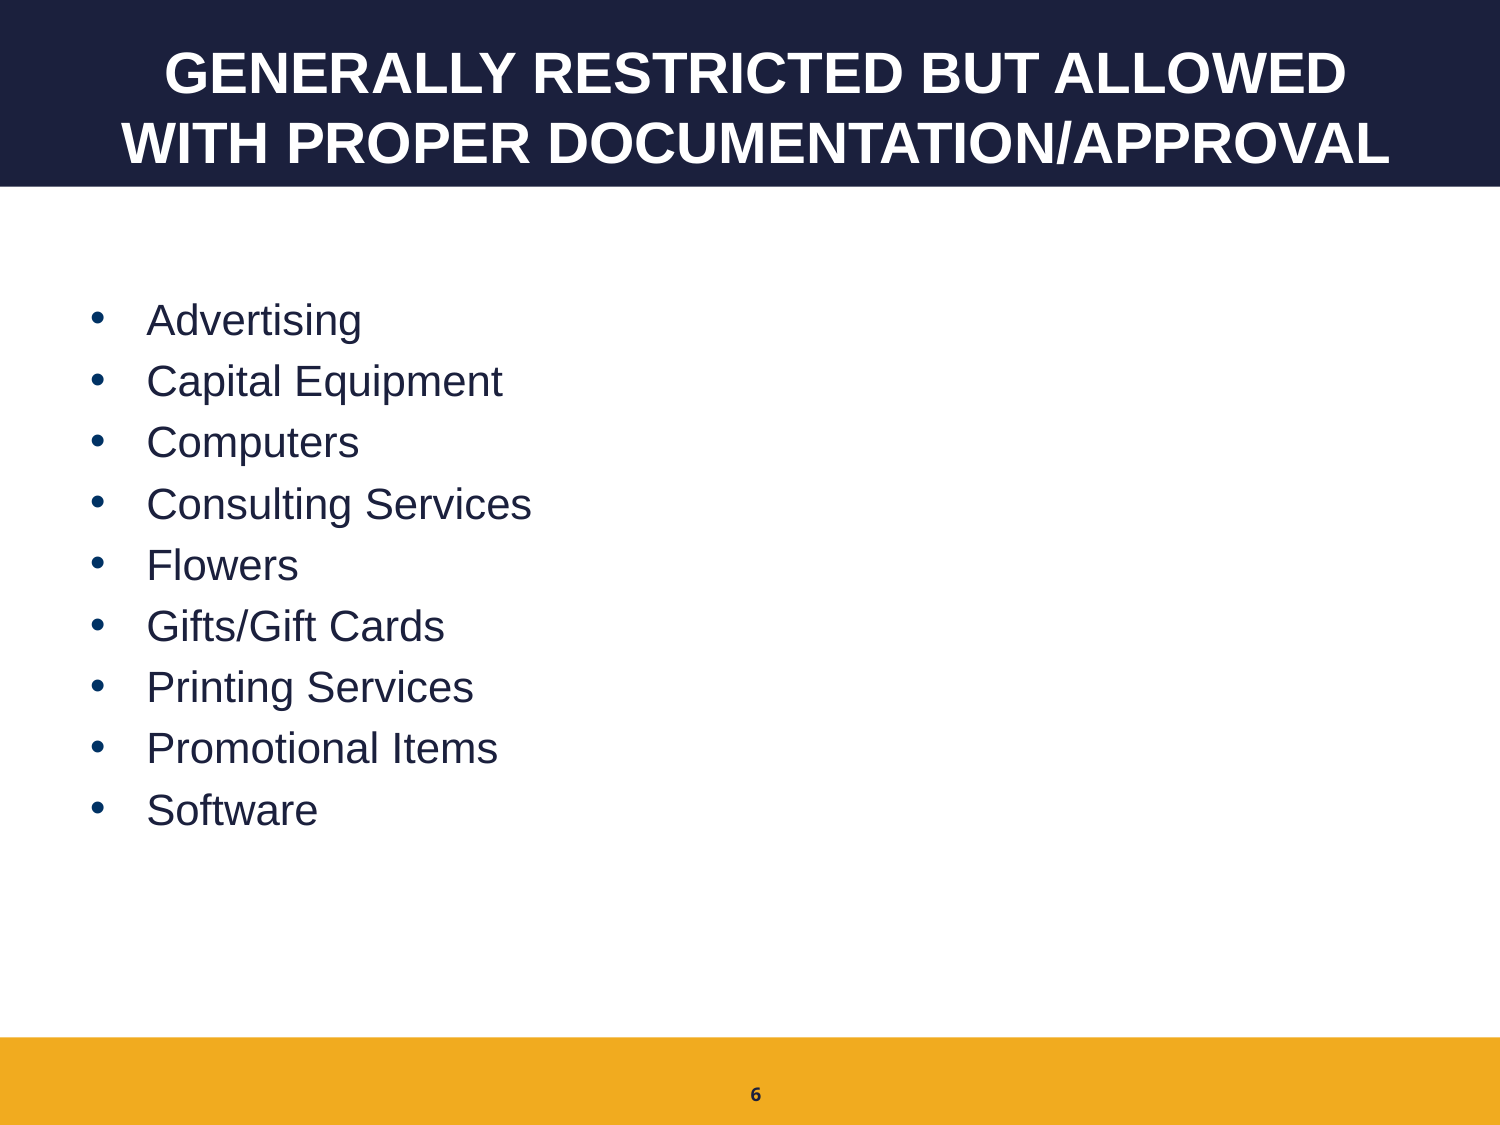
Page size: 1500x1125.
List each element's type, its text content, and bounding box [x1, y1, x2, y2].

title Generally restricted BUT allowed with proper documentation/approval [74, 23, 1438, 187]
slide_number 6 [599, 1074, 913, 1125]
list Advertising Capital Equipment Computers Consulting Services Flowers Gifts/Gift Cards Printing Services Promotional Items Software [74, 222, 1438, 1044]
